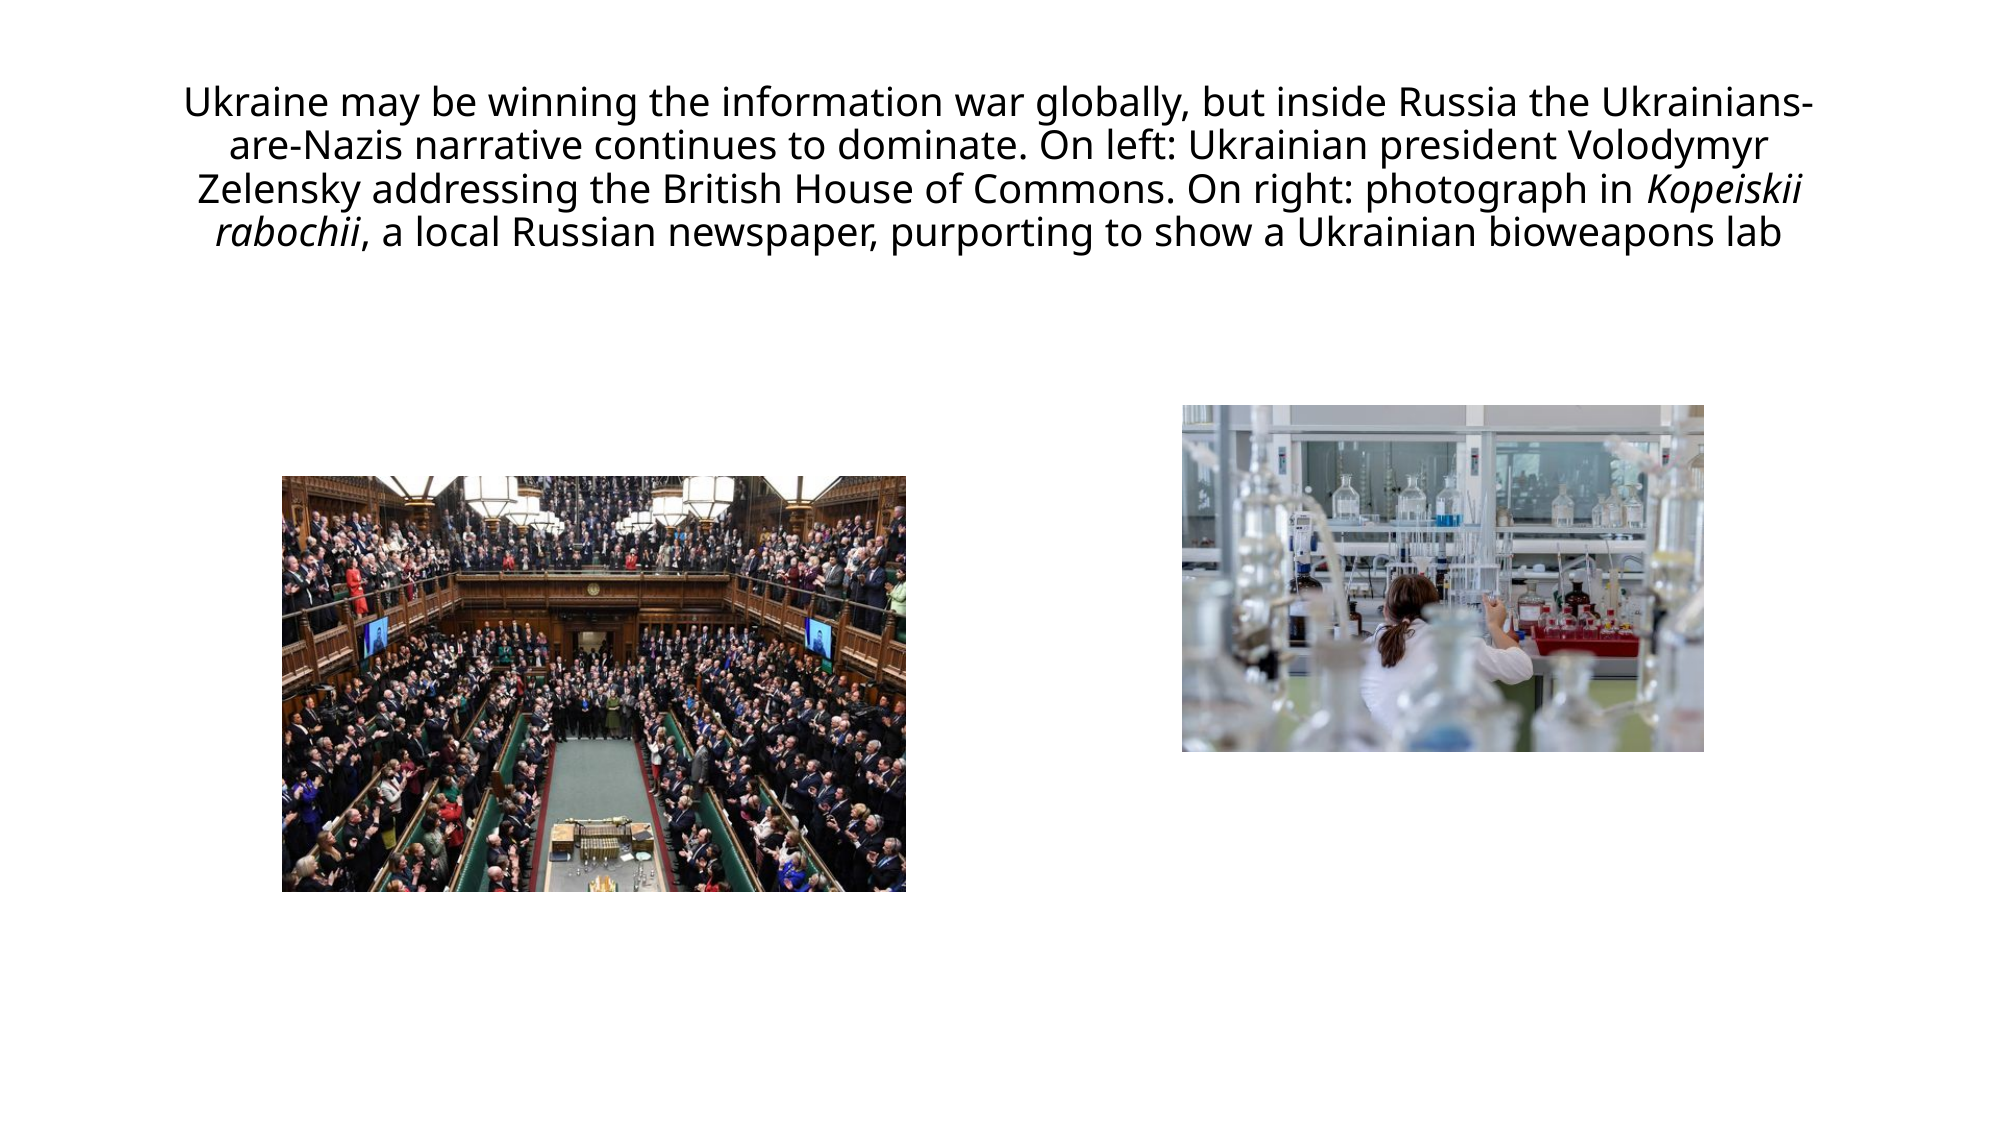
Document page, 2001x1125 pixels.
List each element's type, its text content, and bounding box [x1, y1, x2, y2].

title Ukraine may be winning the information war globally, but inside Russia the Ukrainians-are-Nazis narrative continues to dominate. On left: Ukrainian president Volodymyr Zelensky addressing the British House of Commons. On right: photograph in Kopeiskii rabochii, a local Russian newspaper, purporting to show a Ukrainian bioweapons lab [137, 59, 1863, 278]
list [282, 476, 906, 892]
picture [1182, 405, 1704, 752]
